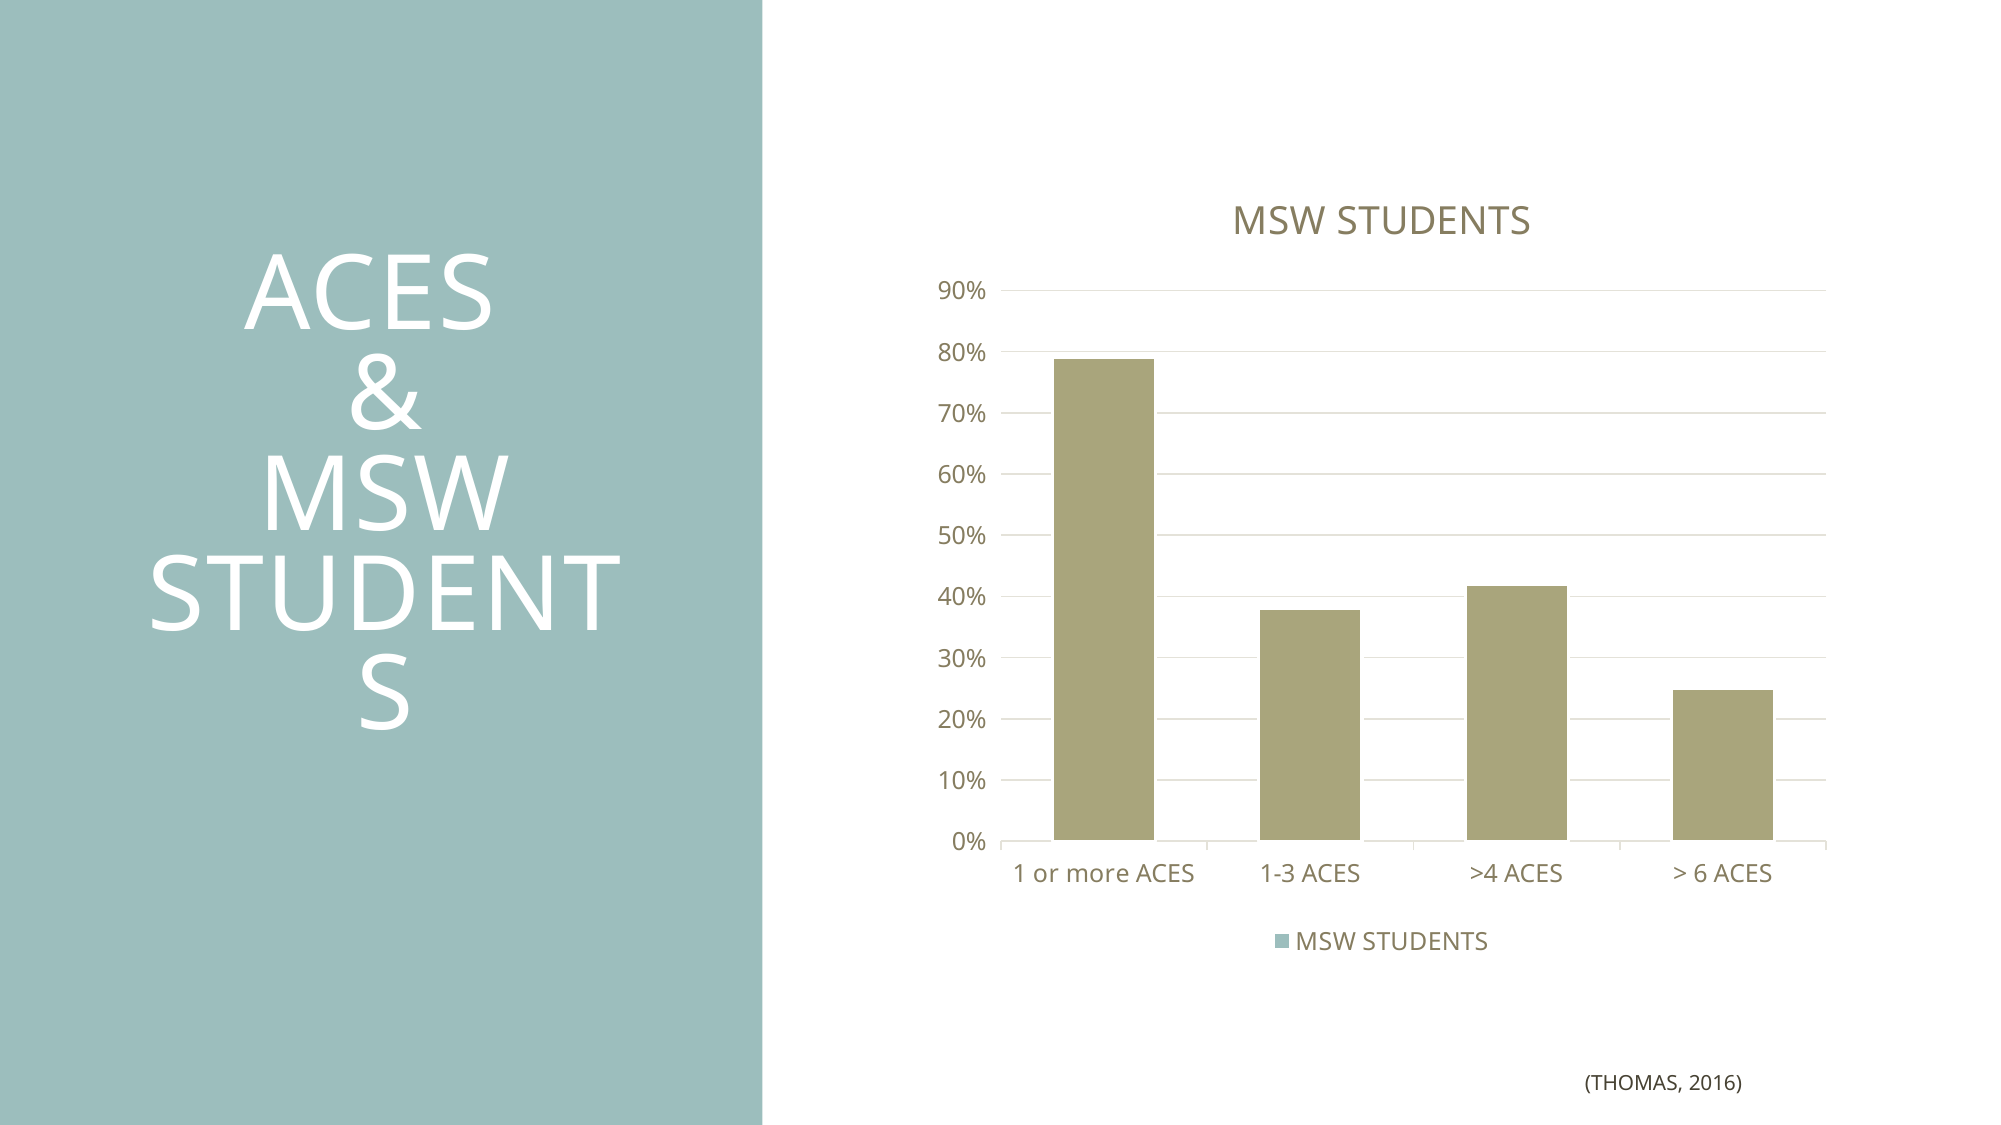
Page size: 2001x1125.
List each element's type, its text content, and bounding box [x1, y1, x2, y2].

text_box [0, 0, 764, 1125]
footer (Thomas, 2016) [794, 1061, 1763, 1107]
chart [918, 156, 1845, 964]
title Aces & msw students [105, 105, 666, 1020]
